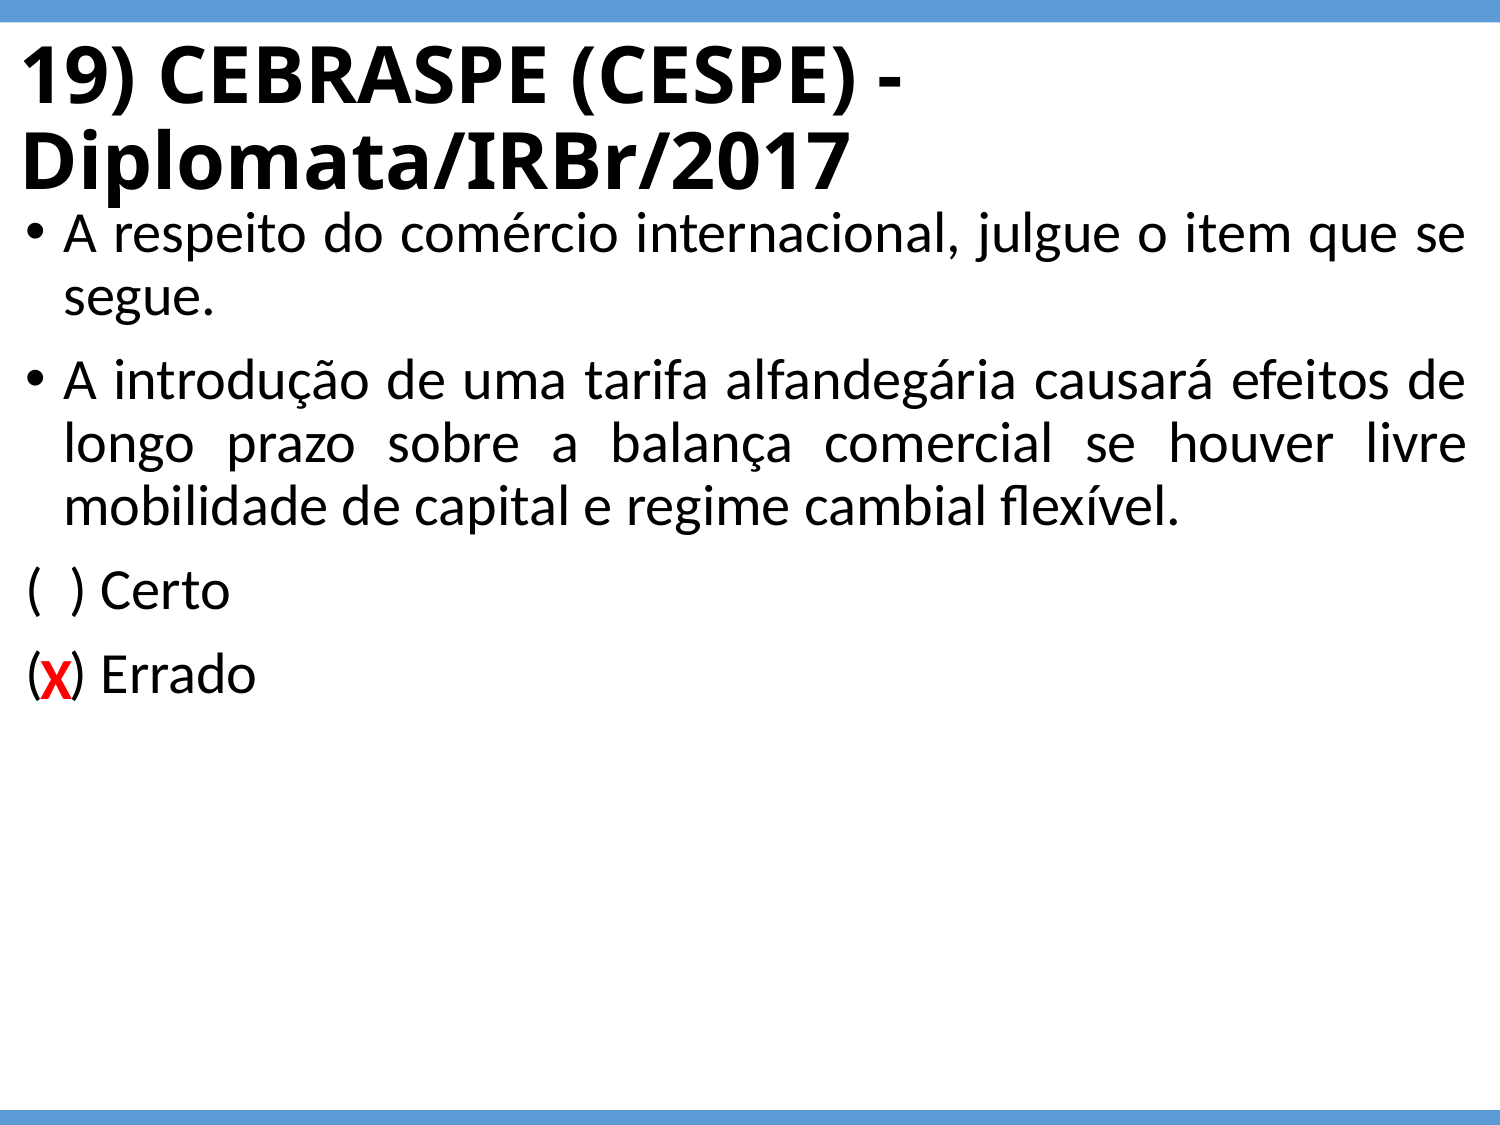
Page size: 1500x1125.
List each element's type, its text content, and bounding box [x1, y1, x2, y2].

list A respeito do comércio internacional, julgue o item que se segue. A introdução de uma tarifa alfandegária causará efeitos de longo prazo sobre a balança comercial se houver livre mobilidade de capital e regime cambial flexível. ( ) Certo ( ) Errado [10, 195, 1483, 909]
text_box X [25, 633, 84, 709]
title 19) CEBRASPE (CESPE) - Diplomata/IRBr/2017 [4, 59, 1500, 278]
